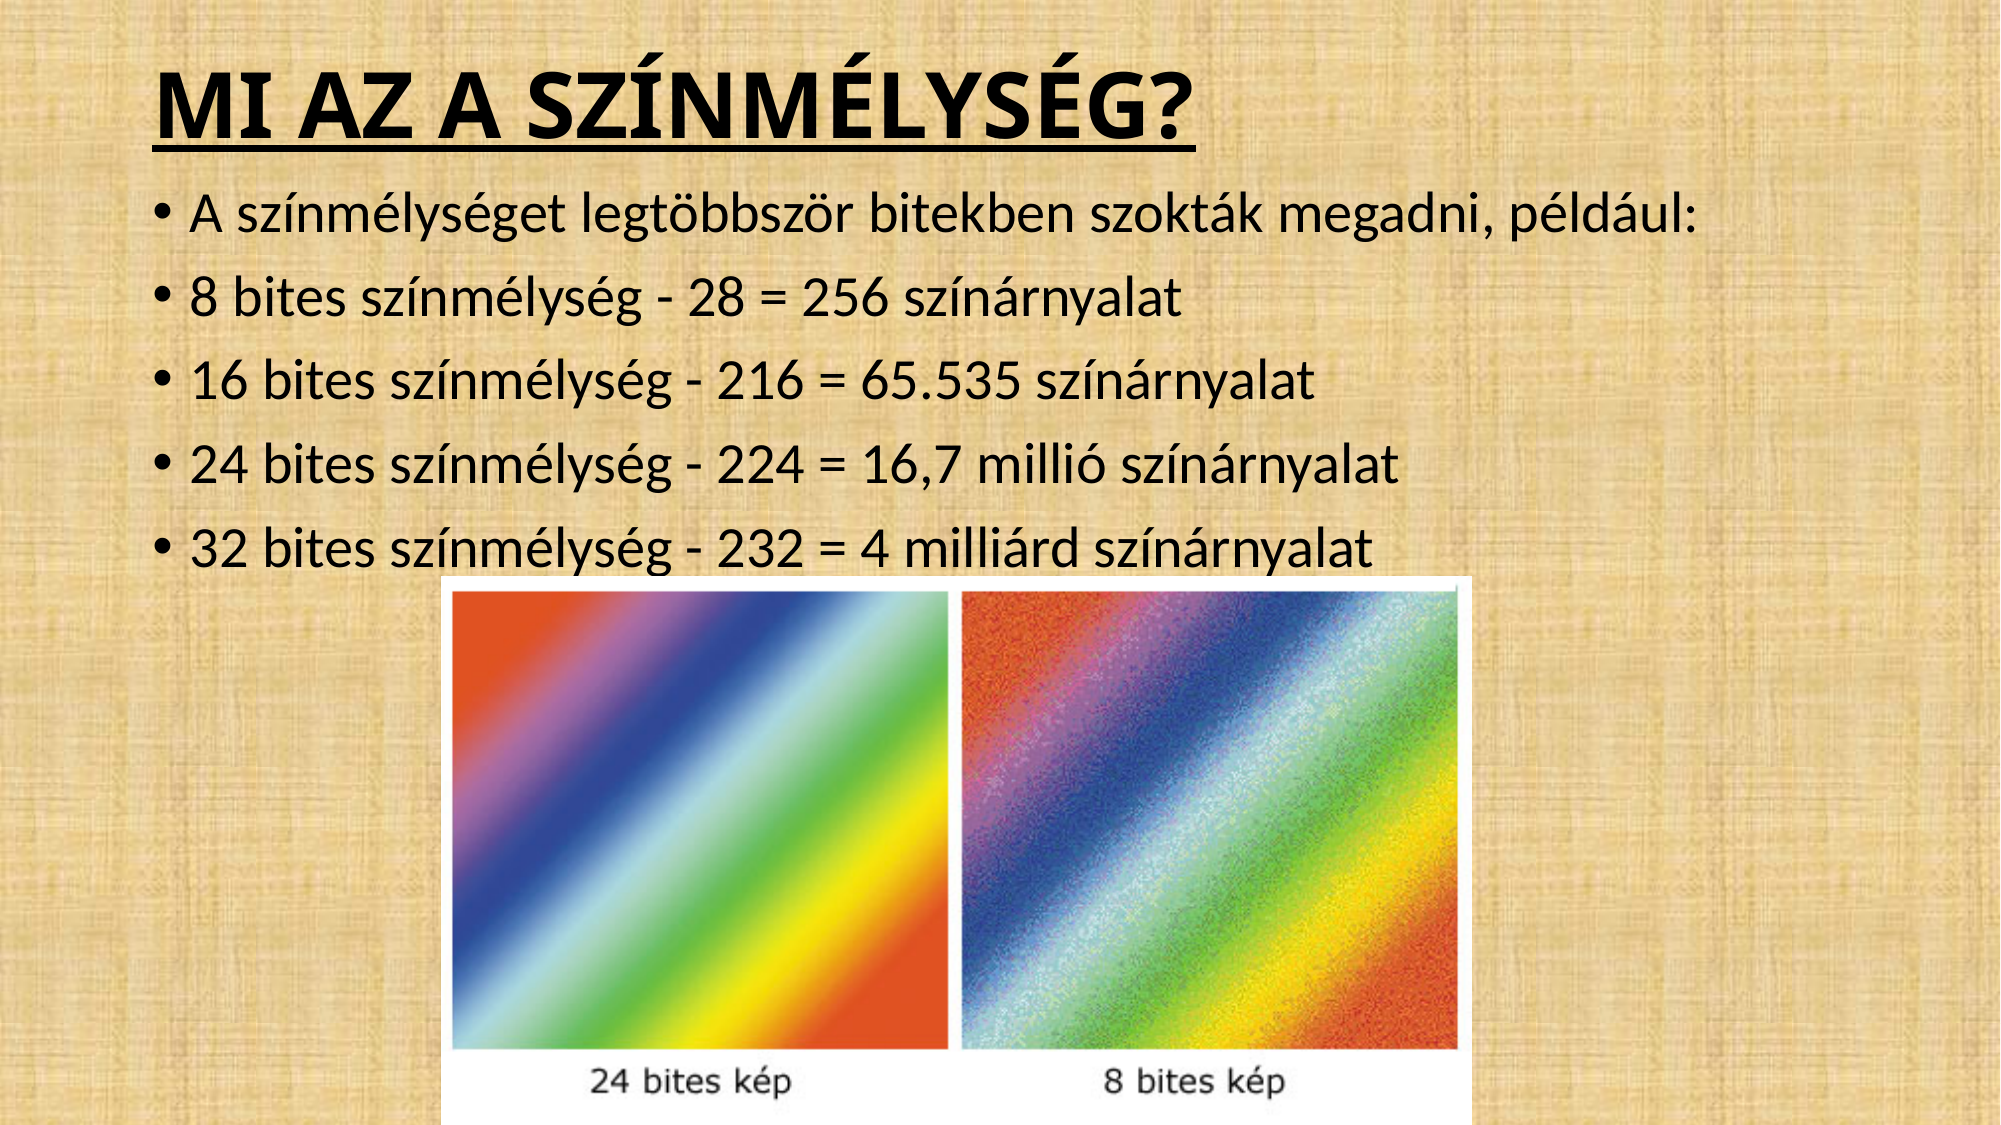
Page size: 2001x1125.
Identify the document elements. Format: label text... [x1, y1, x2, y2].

title MI AZ A SZÍNMÉLYSÉG? [137, 0, 1863, 174]
picture [0, 0, 2001, 1125]
list A színmélységet legtöbbször bitekben szokták megadni, például: 8 bites színmélység - 28 = 256 színárnyalat 16 bites színmélység - 216 = 65.535 színárnyalat 24 bites színmélység - 224 = 16,7 millió színárnyalat 32 bites színmélység - 232 = 4 milliárd színárnyalat [137, 174, 1863, 889]
